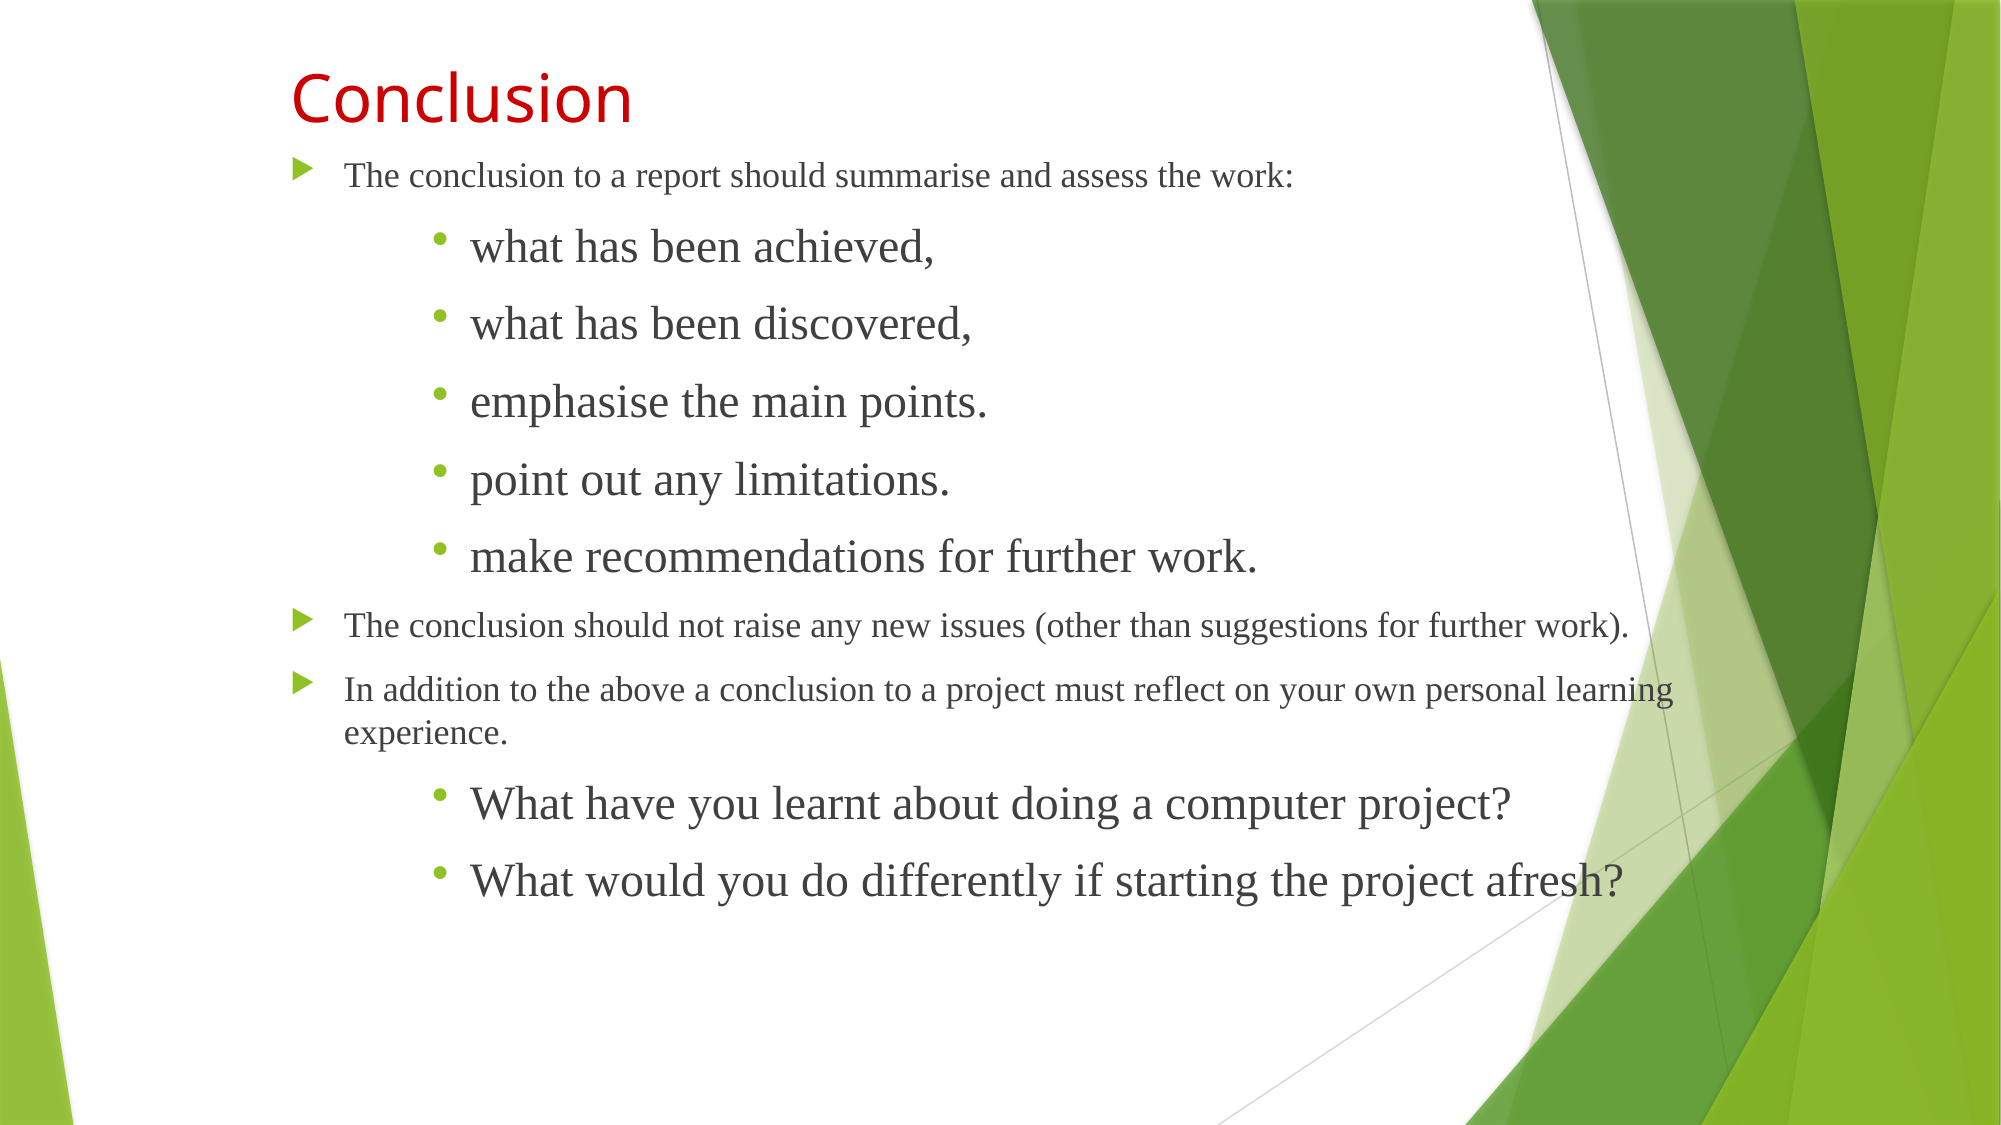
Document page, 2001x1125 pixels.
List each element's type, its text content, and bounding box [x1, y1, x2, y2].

list The conclusion to a report should summarise and assess the work: what has been achieved, what has been discovered, emphasise the main points. point out any limitations. make recommendations for further work. The conclusion should not raise any new issues (other than suggestions for further work). In addition to the above a conclusion to a project must reflect on your own personal learning experience. What have you learnt about doing a computer project? What would you do differently if starting the project afresh? [275, 143, 1713, 915]
title Conclusion [275, 47, 1550, 143]
